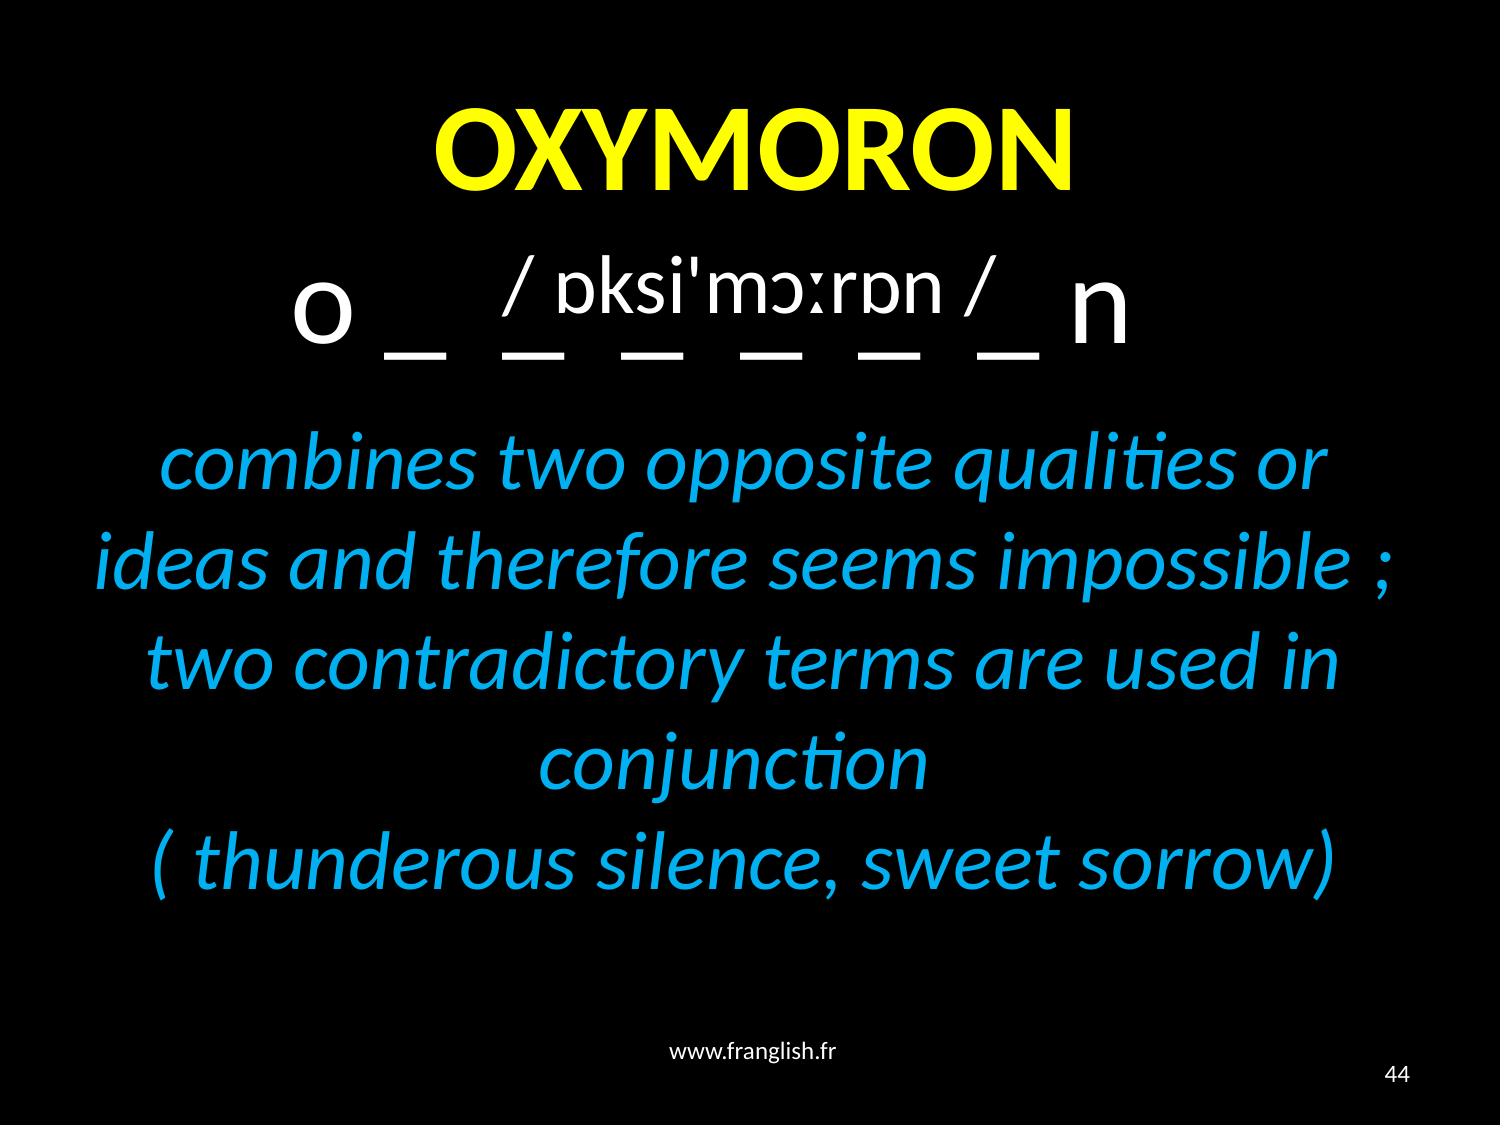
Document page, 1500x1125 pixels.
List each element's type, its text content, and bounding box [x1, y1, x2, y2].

title OXYMORON [46, 46, 1465, 235]
text_box combines two opposite qualities or ideas and therefore seems impossible ; two contradictory terms are used in conjunction ( thunderous silence, sweet sorrow) [58, 398, 1430, 914]
footer www.franglish.fr [515, 1019, 991, 1080]
text_box / ɒksi'mɔːrɒn / [140, 222, 1360, 338]
slide_number 44 [1074, 1042, 1425, 1103]
text_box o _ _ _ _ _ _ n [0, 210, 1453, 376]
